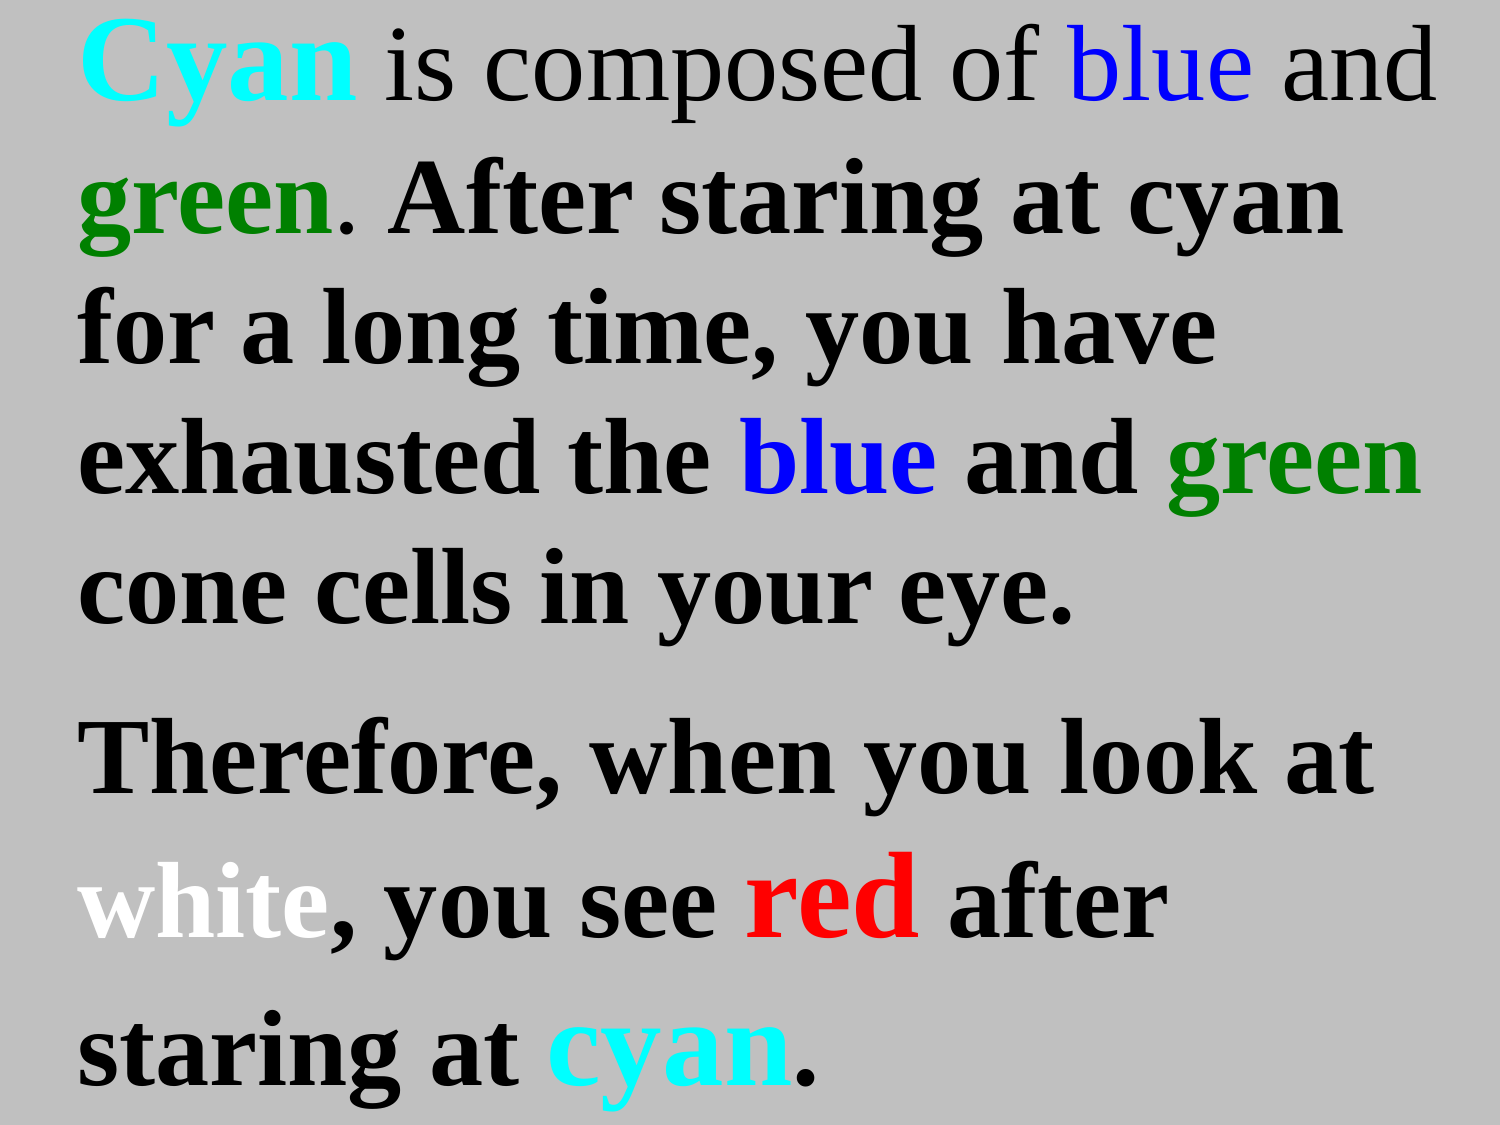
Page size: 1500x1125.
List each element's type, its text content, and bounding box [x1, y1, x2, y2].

title Cyan is composed of blue and green. After staring at cyan for a long time, you have exhausted the blue and green cone cells in your eye. Therefore, when you look at white, you see red after staring at cyan. [62, 450, 1500, 638]
